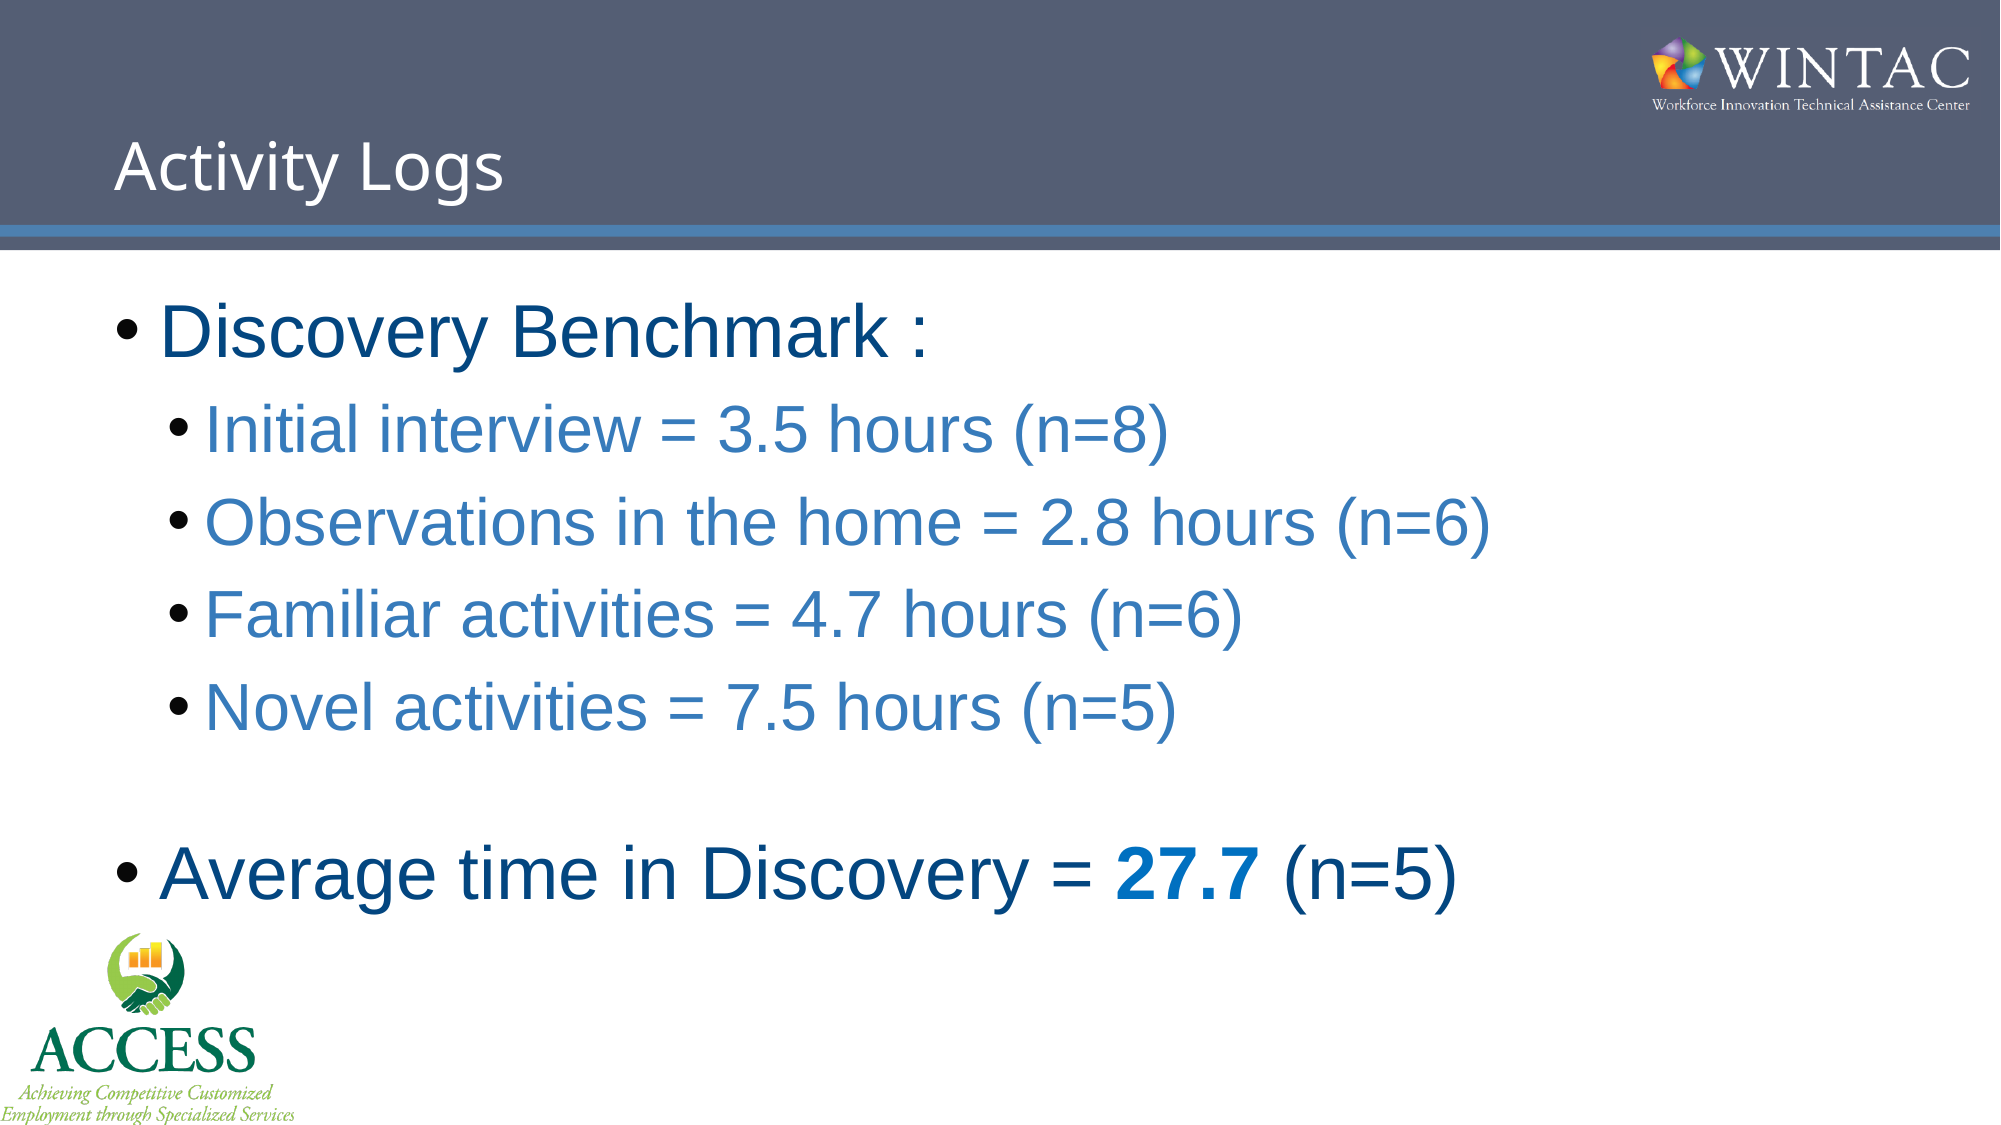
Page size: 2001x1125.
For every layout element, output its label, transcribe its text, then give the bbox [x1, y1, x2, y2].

picture [0, 933, 294, 1125]
list Discovery Benchmark : Initial interview = 3.5 hours (n=8) Observations in the home = 2.8 hours (n=6) Familiar activities = 4.7 hours (n=6) Novel activities = 7.5 hours (n=5) Average time in Discovery = 27.7 (n=5) [99, 285, 1945, 1007]
title Activity Logs [99, 24, 1900, 213]
picture [1900, 27, 1981, 120]
